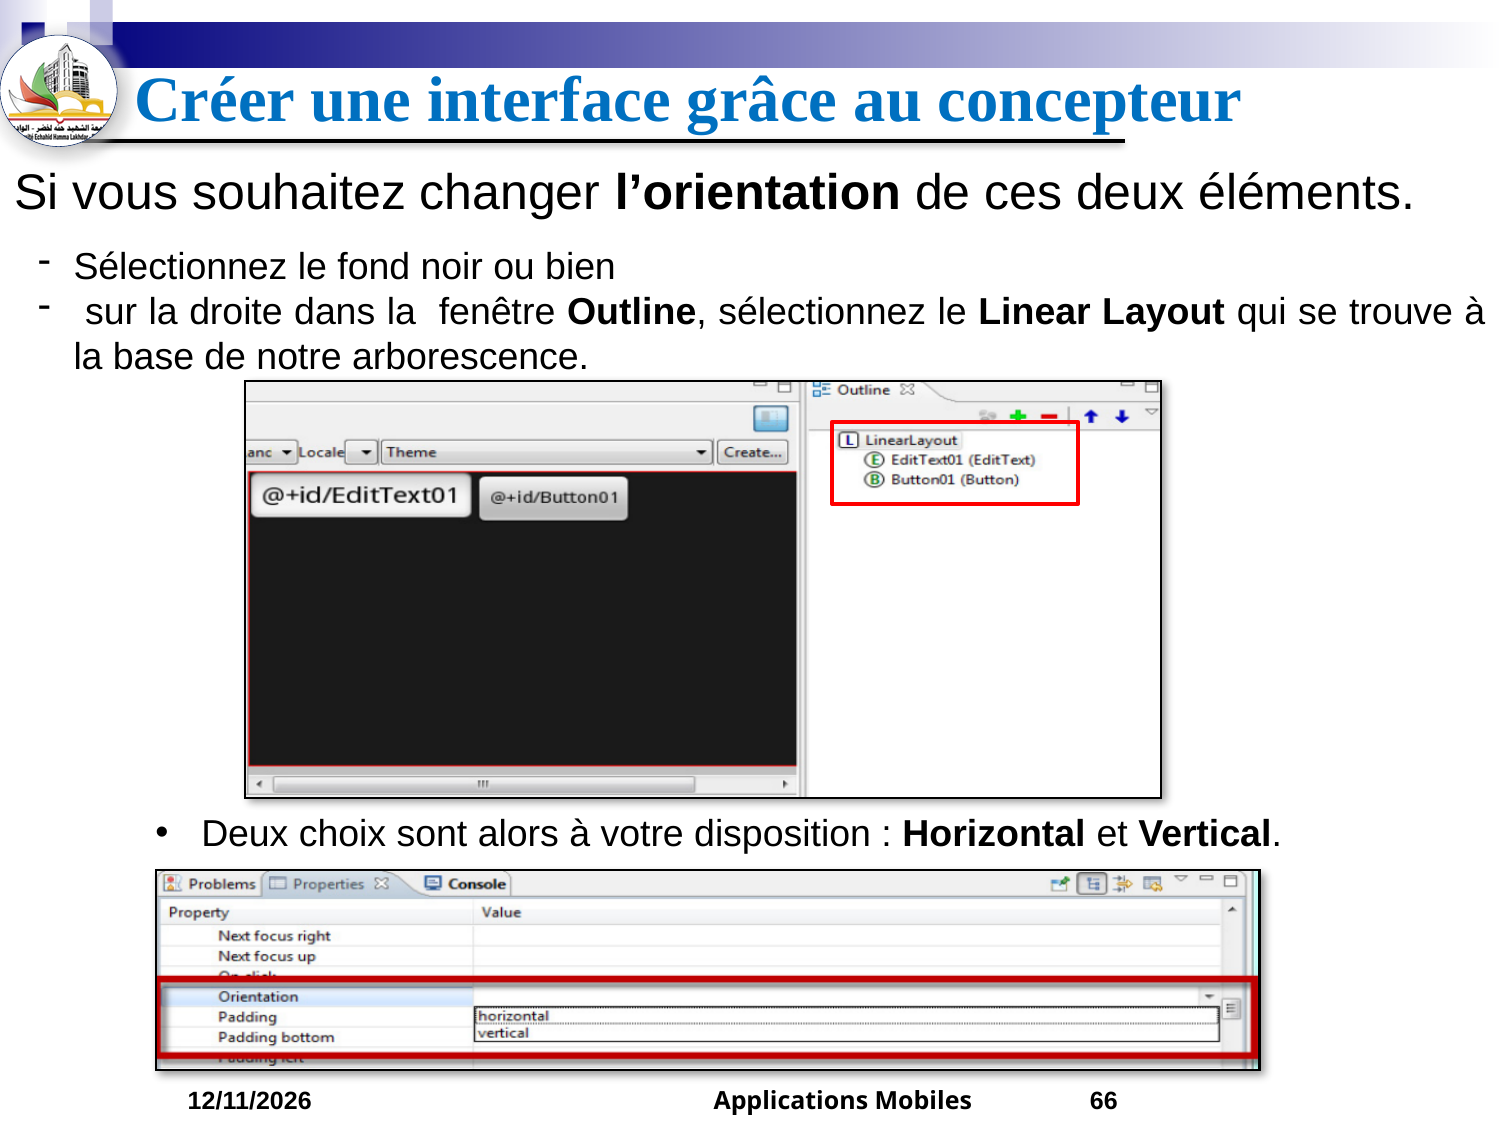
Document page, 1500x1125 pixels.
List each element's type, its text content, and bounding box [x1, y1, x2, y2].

title Créer une interface grâce au concepteur [119, 18, 1500, 152]
slide_number 66 [1074, 1043, 1426, 1123]
text_box Si vous souhaitez changer l’orientation de ces deux éléments. [0, 152, 1500, 228]
picture [0, 34, 118, 147]
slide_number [74, 1043, 426, 1123]
picture [156, 871, 1259, 1069]
text_box Sélectionnez le fond noir ou bien sur la droite dans la fenêtre Outline, sélectionnez le Linear Layout qui se trouve à la base de notre arborescence. [23, 234, 1500, 385]
picture [245, 381, 1161, 798]
footer Applications Mobiles [512, 1081, 988, 1123]
text_box Deux choix sont alors à votre disposition : Horizontal et Vertical. [140, 801, 1336, 862]
